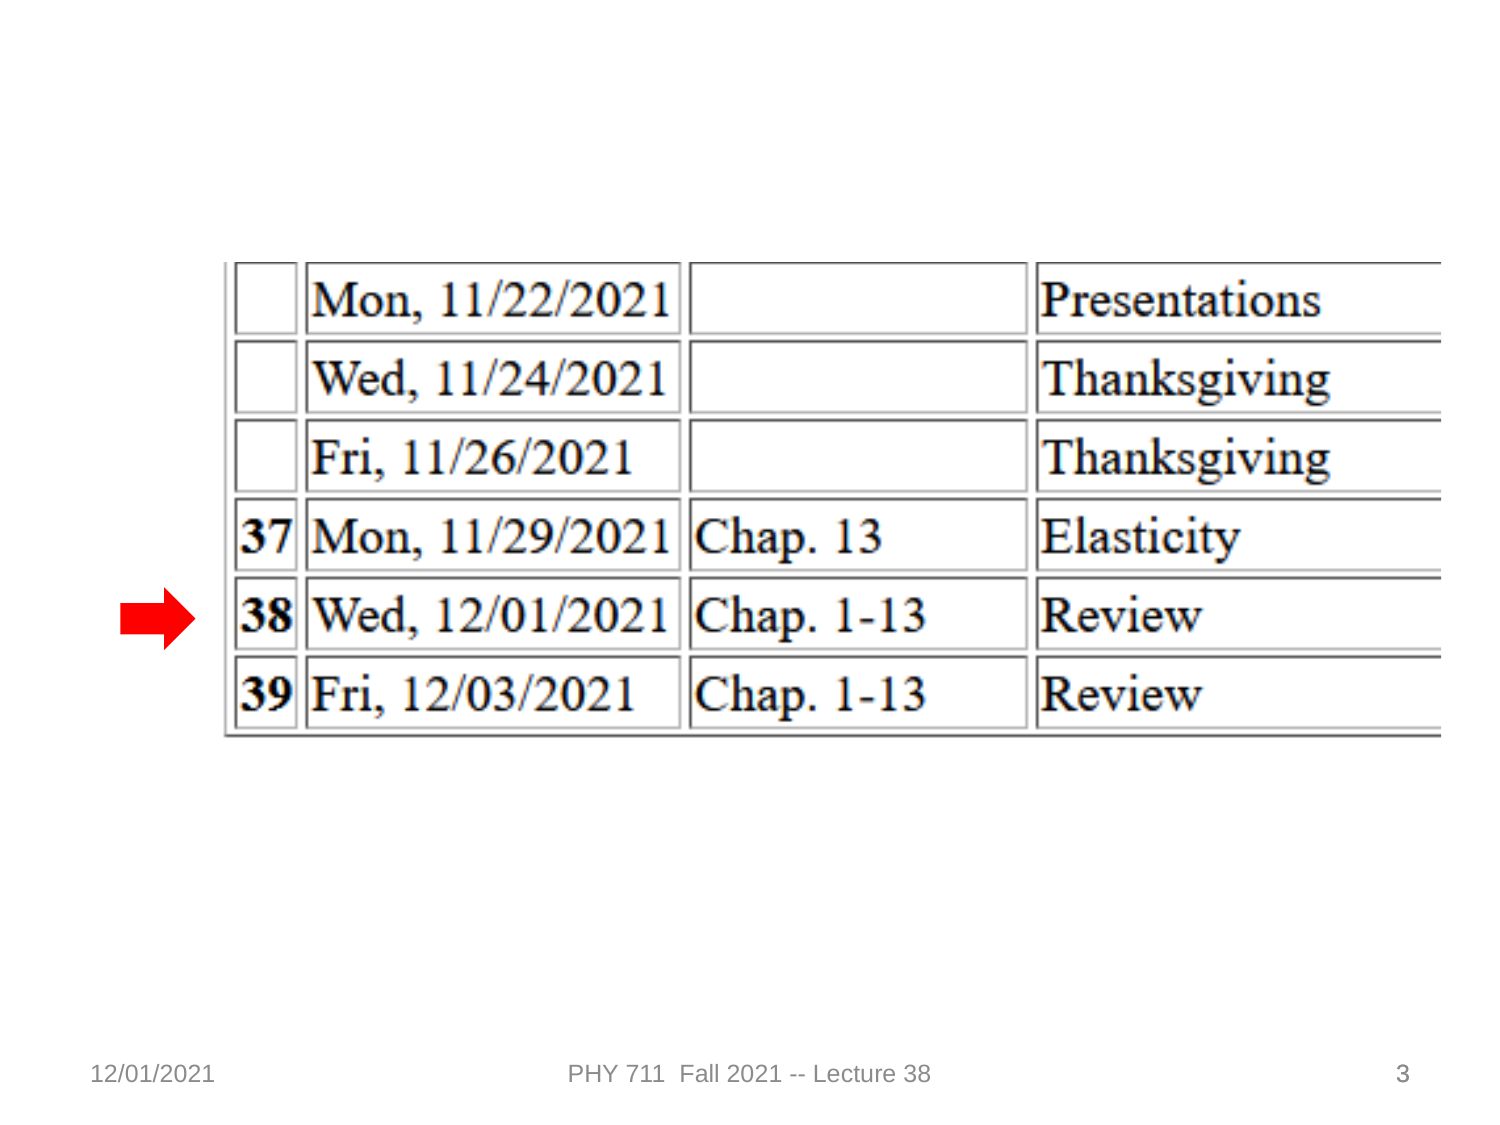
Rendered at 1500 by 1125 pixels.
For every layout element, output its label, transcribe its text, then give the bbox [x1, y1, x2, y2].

text_box 3 [1074, 1042, 1425, 1103]
footer PHY 711 Fall 2021 -- Lecture 38 [512, 1042, 988, 1103]
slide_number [75, 1042, 425, 1103]
text_box [118, 585, 191, 652]
picture [196, 262, 1442, 752]
